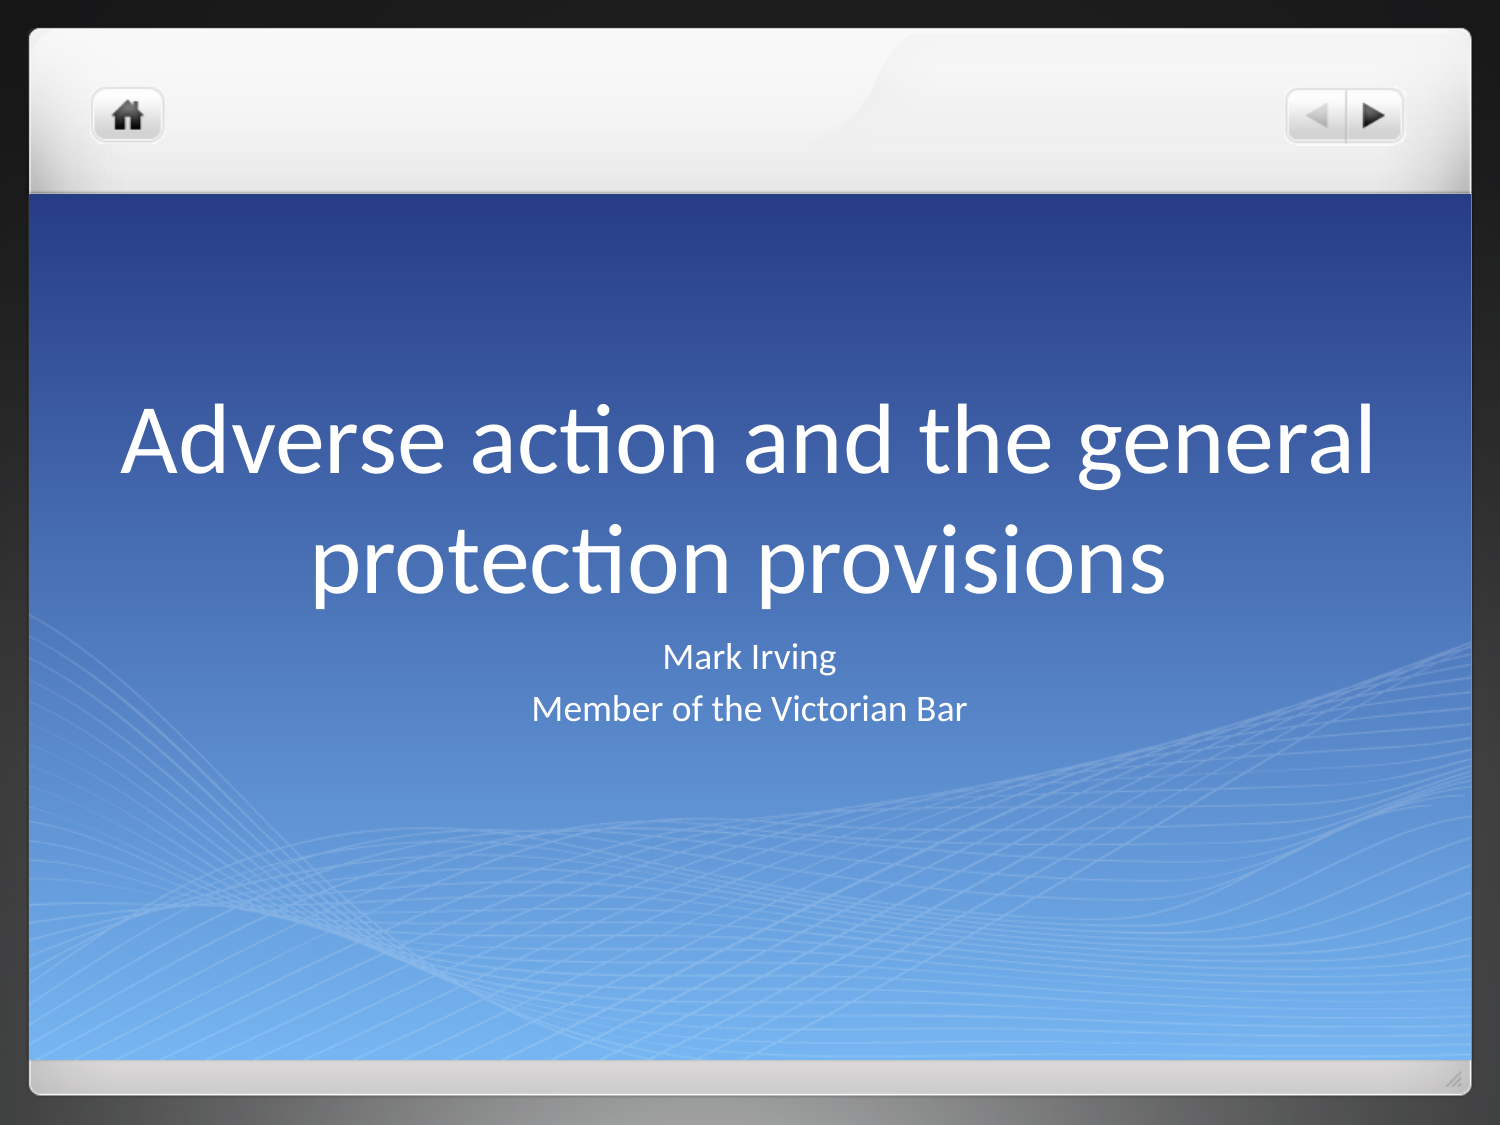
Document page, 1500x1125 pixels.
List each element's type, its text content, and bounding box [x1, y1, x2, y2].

picture [0, 0, 1500, 1125]
title Adverse action and the general protection provisions [68, 355, 1432, 622]
subtitle Mark Irving Member of the Victorian Bar [68, 624, 1432, 749]
